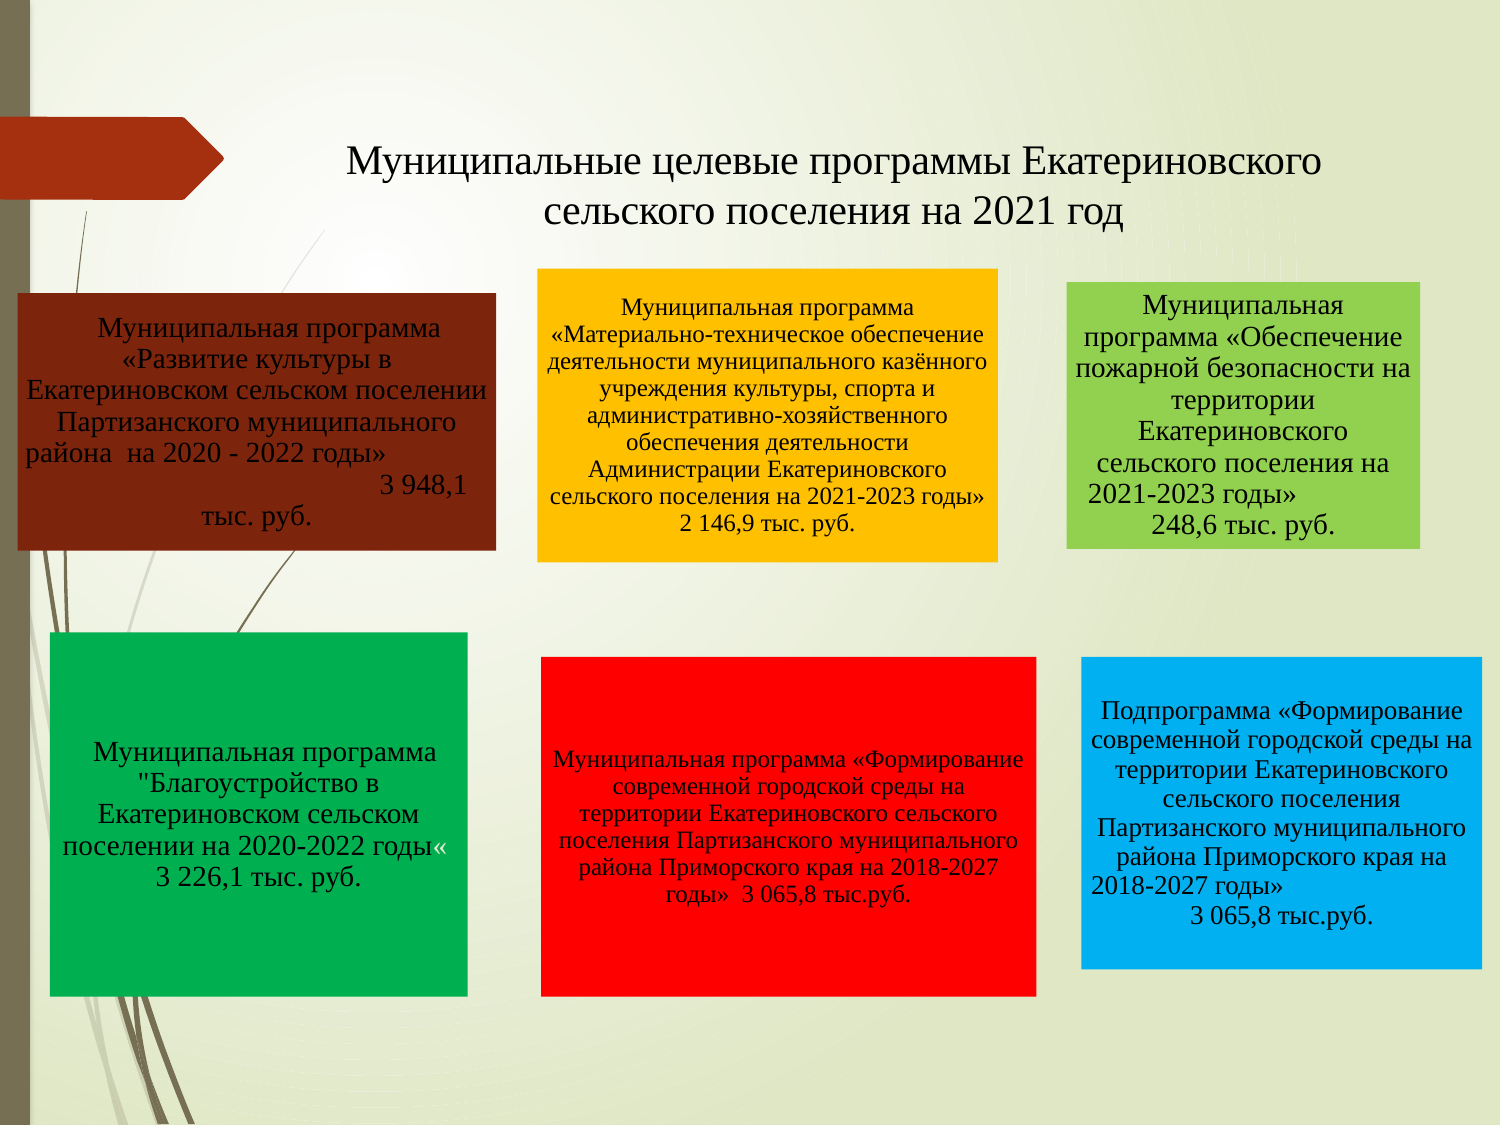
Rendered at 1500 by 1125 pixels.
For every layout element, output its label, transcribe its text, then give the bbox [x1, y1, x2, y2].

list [17, 255, 1483, 1059]
title Муниципальные целевые программы Екатериновского сельского поселения на 2021 год [242, 125, 1425, 254]
